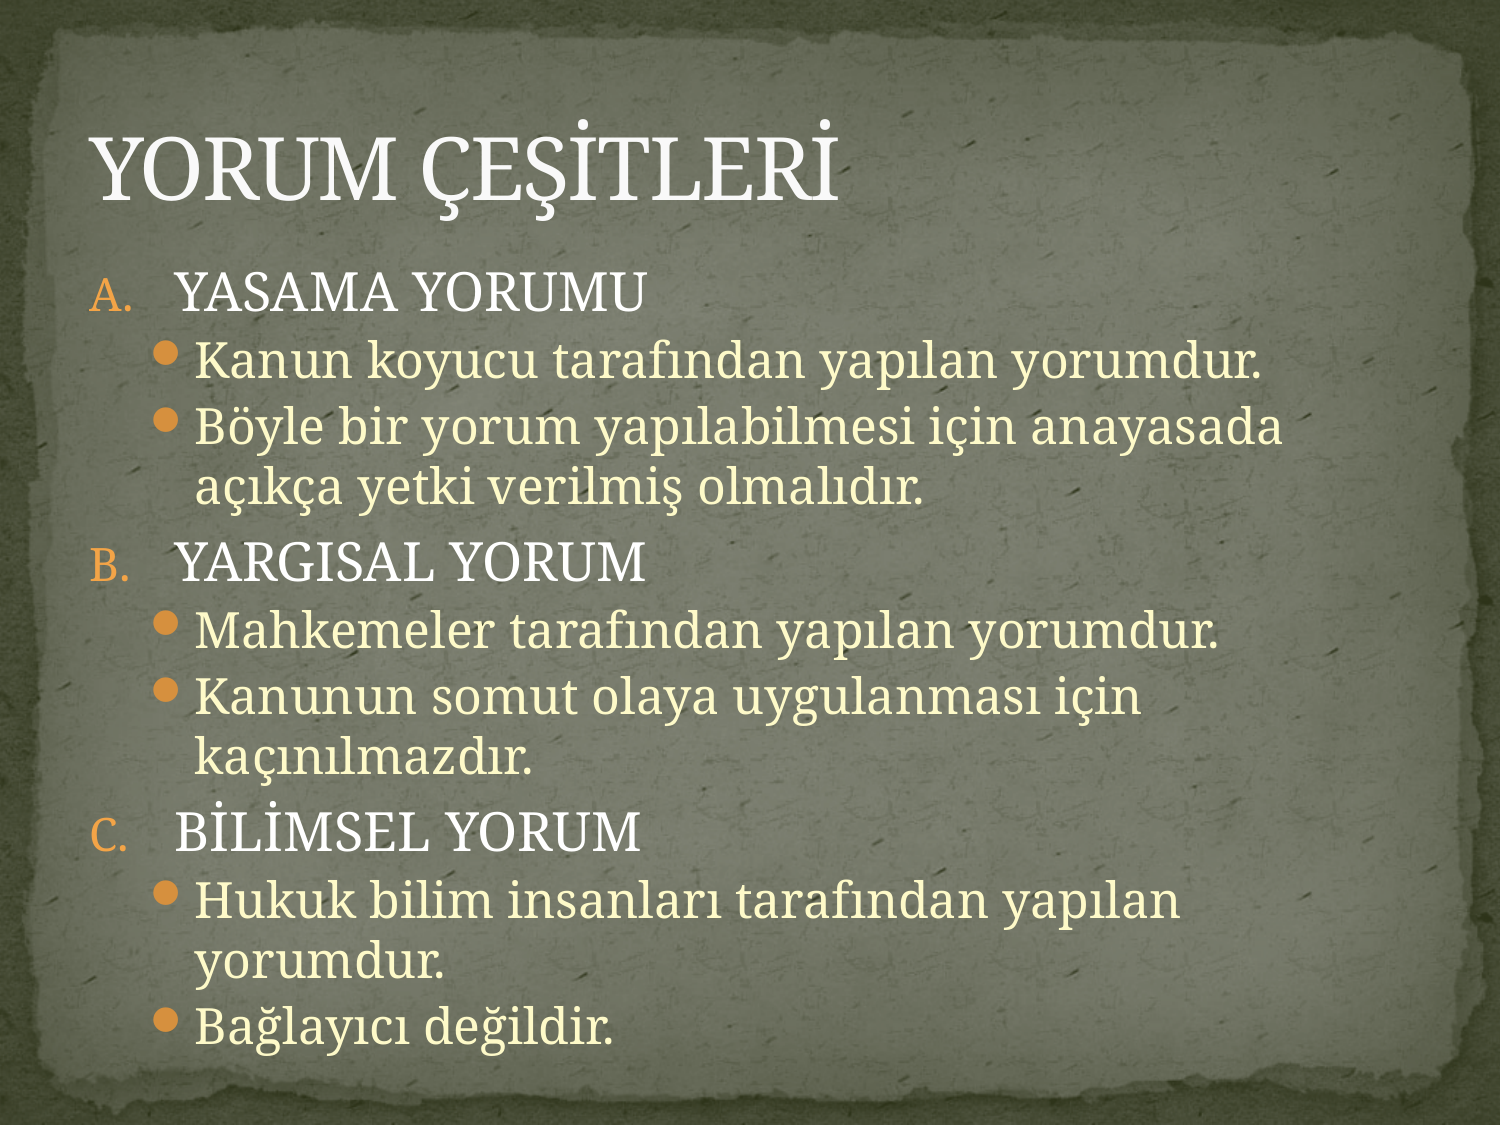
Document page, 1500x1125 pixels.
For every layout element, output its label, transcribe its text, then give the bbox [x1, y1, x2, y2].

title YORUM ÇEŞİTLERİ [74, 24, 1425, 225]
list YASAMA YORUMU Kanun koyucu tarafından yapılan yorumdur. Böyle bir yorum yapılabilmesi için anayasada açıkça yetki verilmiş olmalıdır. YARGISAL YORUM Mahkemeler tarafından yapılan yorumdur. Kanunun somut olaya uygulanması için kaçınılmazdır. BİLİMSEL YORUM Hukuk bilim insanları tarafından yapılan yorumdur. Bağlayıcı değildir. [75, 249, 1425, 1000]
